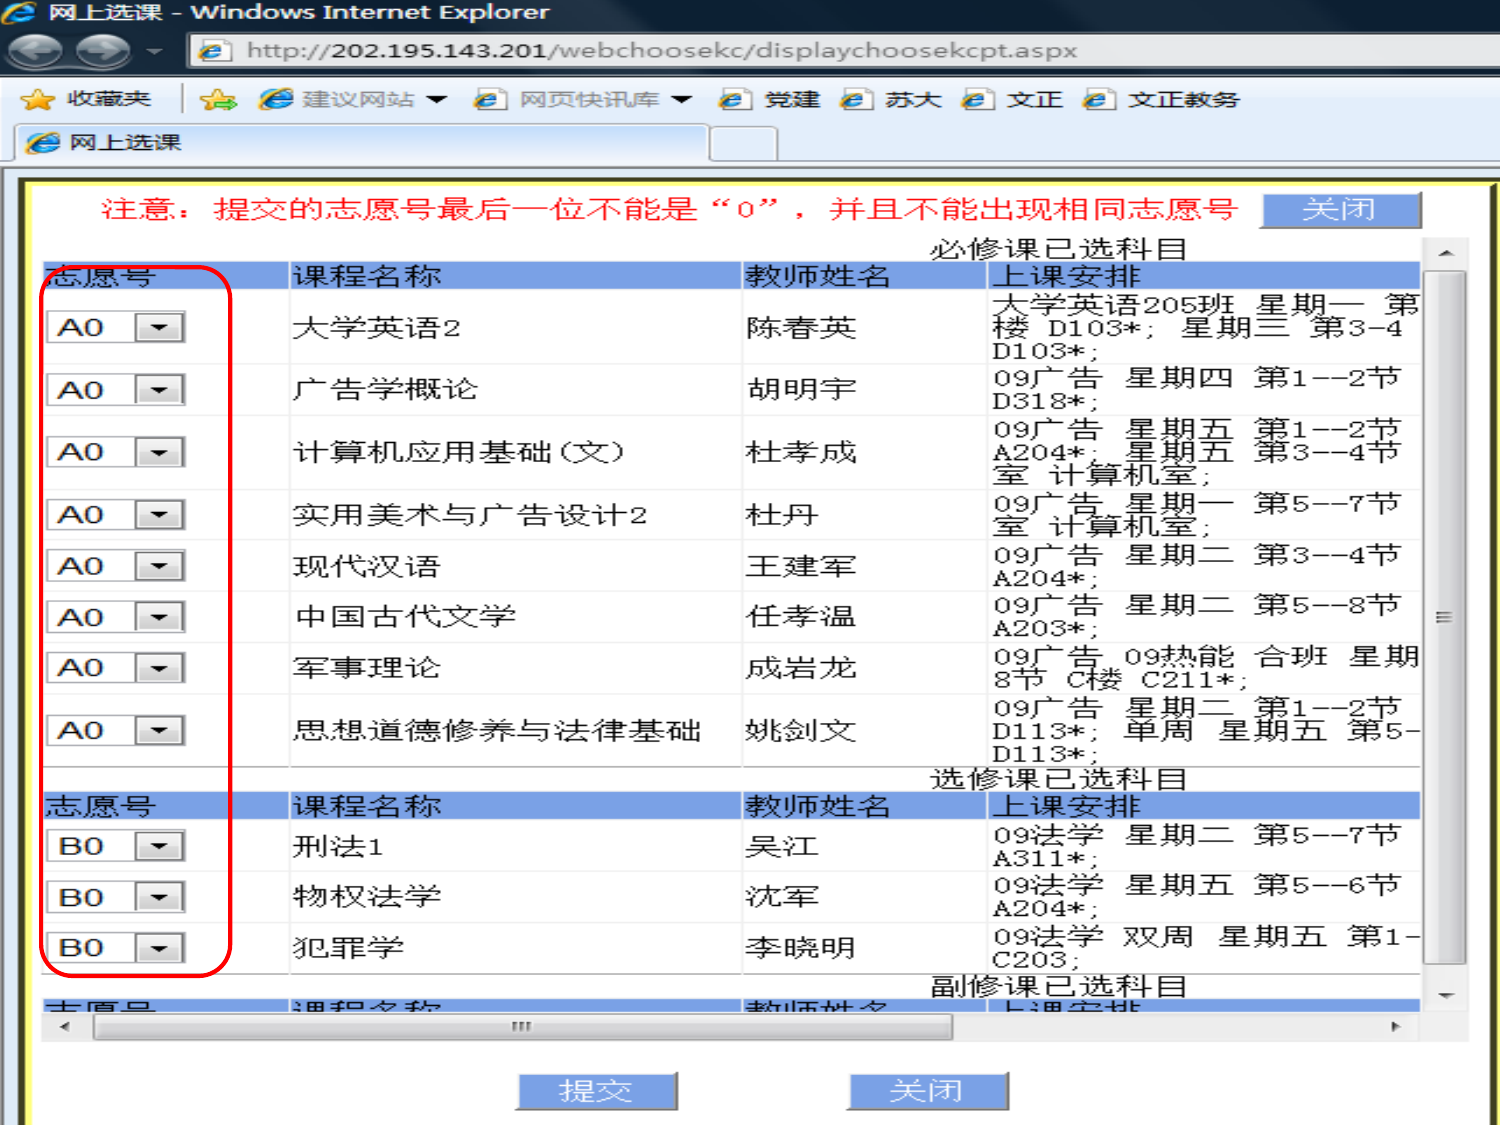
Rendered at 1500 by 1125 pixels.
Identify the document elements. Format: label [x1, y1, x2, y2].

list [0, 0, 1500, 1125]
